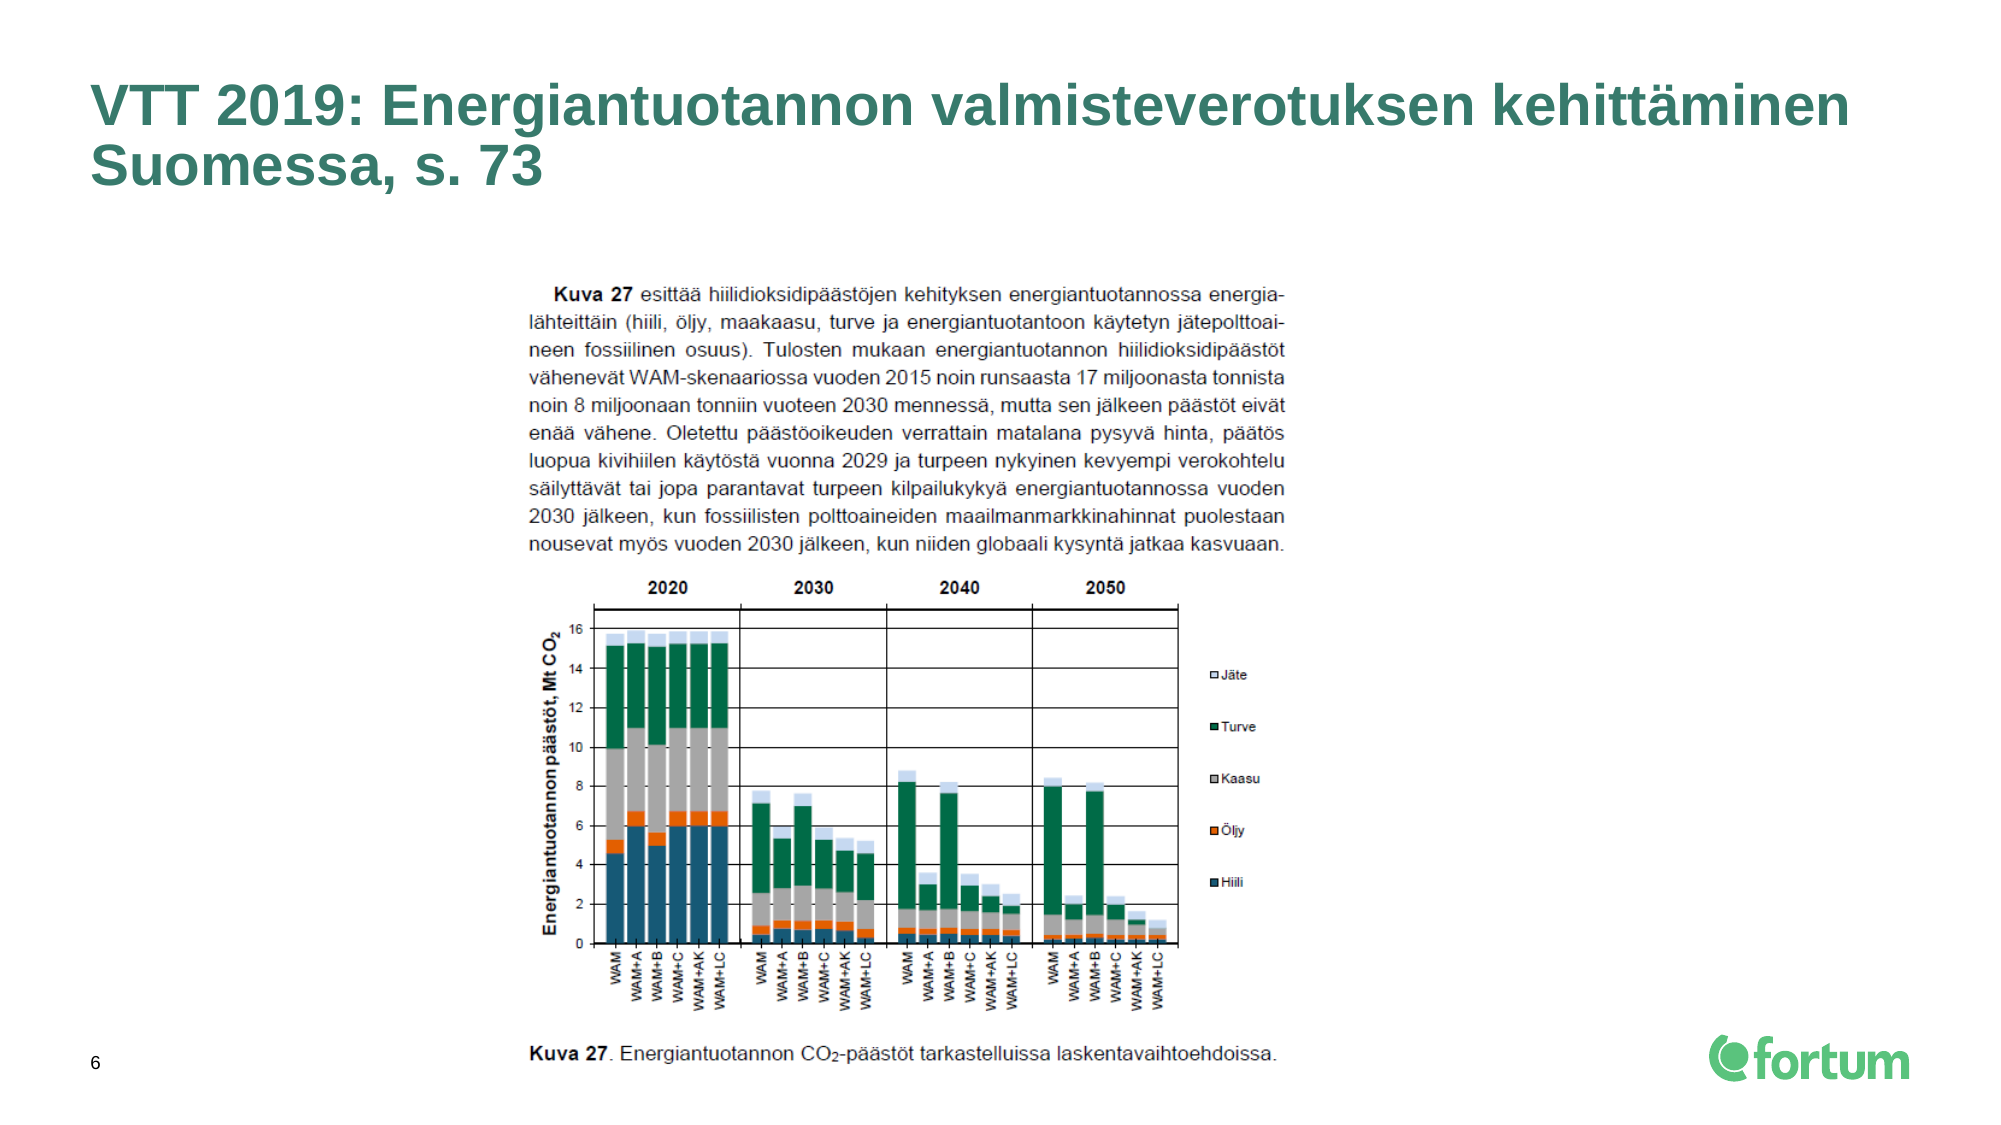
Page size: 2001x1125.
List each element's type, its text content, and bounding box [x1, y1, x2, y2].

title VTT 2019: Energiantuotannon valmisteverotuksen kehittäminen Suomessa, s. 73 [90, 78, 1910, 209]
slide_number 6 [90, 1040, 138, 1083]
picture [491, 282, 1367, 1089]
